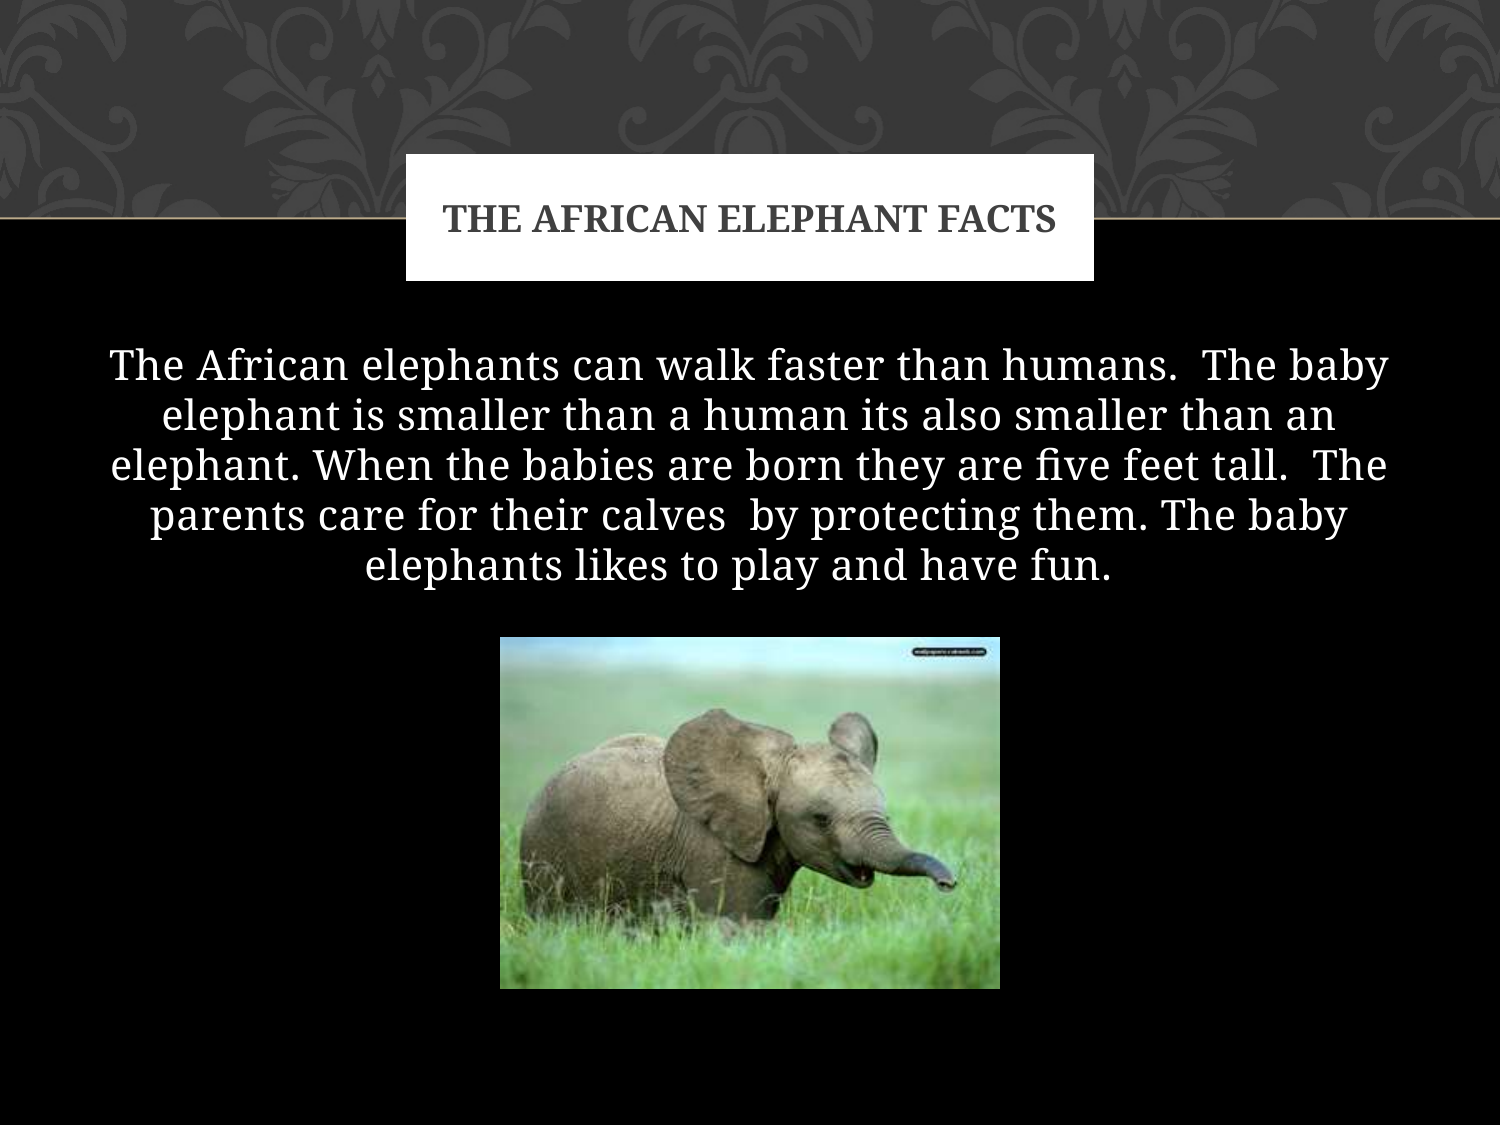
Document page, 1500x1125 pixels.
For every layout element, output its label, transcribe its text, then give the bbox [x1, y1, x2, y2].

picture [499, 637, 1001, 990]
title The African elephant facts [406, 154, 1094, 281]
list The African elephants can walk faster than humans. The baby elephant is smaller than a human its also smaller than an elephant. When the babies are born they are five feet tall. The parents care for their calves by protecting them. The baby elephants likes to play and have fun. [75, 331, 1425, 1000]
